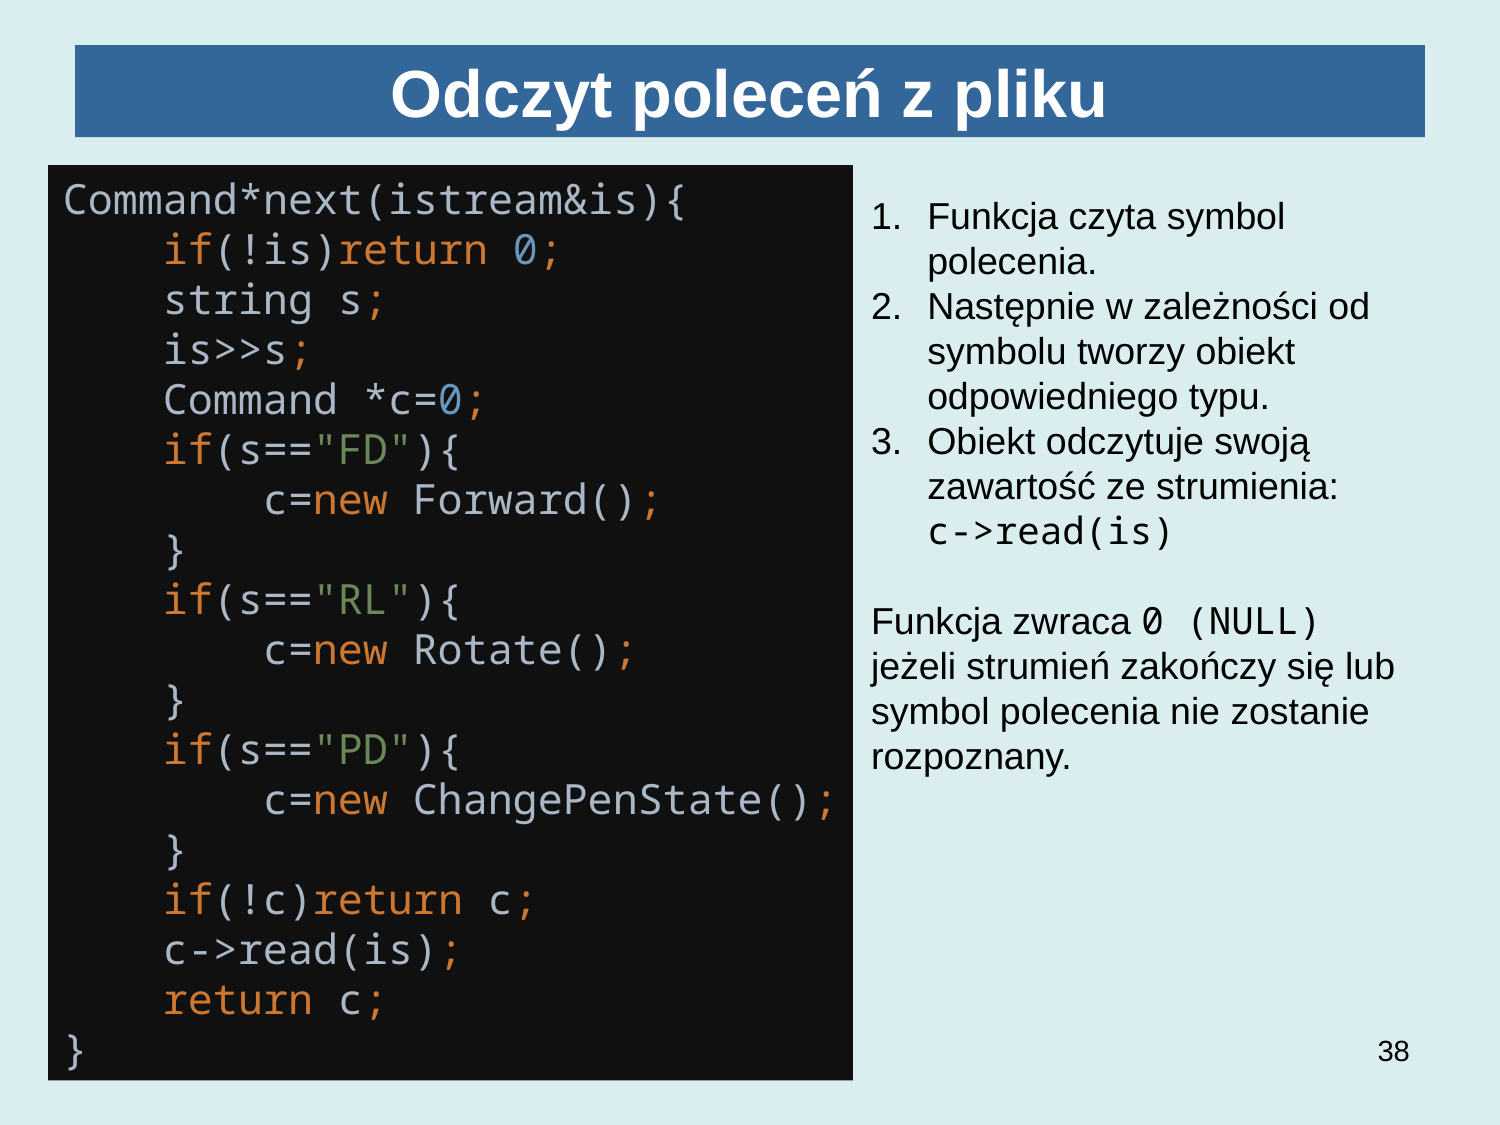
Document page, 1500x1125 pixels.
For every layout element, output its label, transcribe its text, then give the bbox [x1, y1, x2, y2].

text_box Funkcja czyta symbol polecenia. Następnie w zależności od symbolu tworzy obiekt odpowiedniego typu. Obiekt odczytuje swoją zawartość ze strumienia: c->read(is) Funkcja zwraca 0 (NULL) jeżeli strumień zakończy się lub symbol polecenia nie zostanie rozpoznany. [856, 184, 1424, 785]
slide_number 38 [1074, 1024, 1426, 1103]
title Odczyt poleceń z pliku [75, 45, 1425, 138]
text_box Command*next(istream&is){ if(!is)return 0; string s; is>>s; Command *c=0; if(s=="FD"){ c=new Forward(); } if(s=="RL"){ c=new Rotate(); } if(s=="PD"){ c=new ChangePenState(); } if(!c)return c; c->read(is); return c; } [48, 165, 853, 1081]
